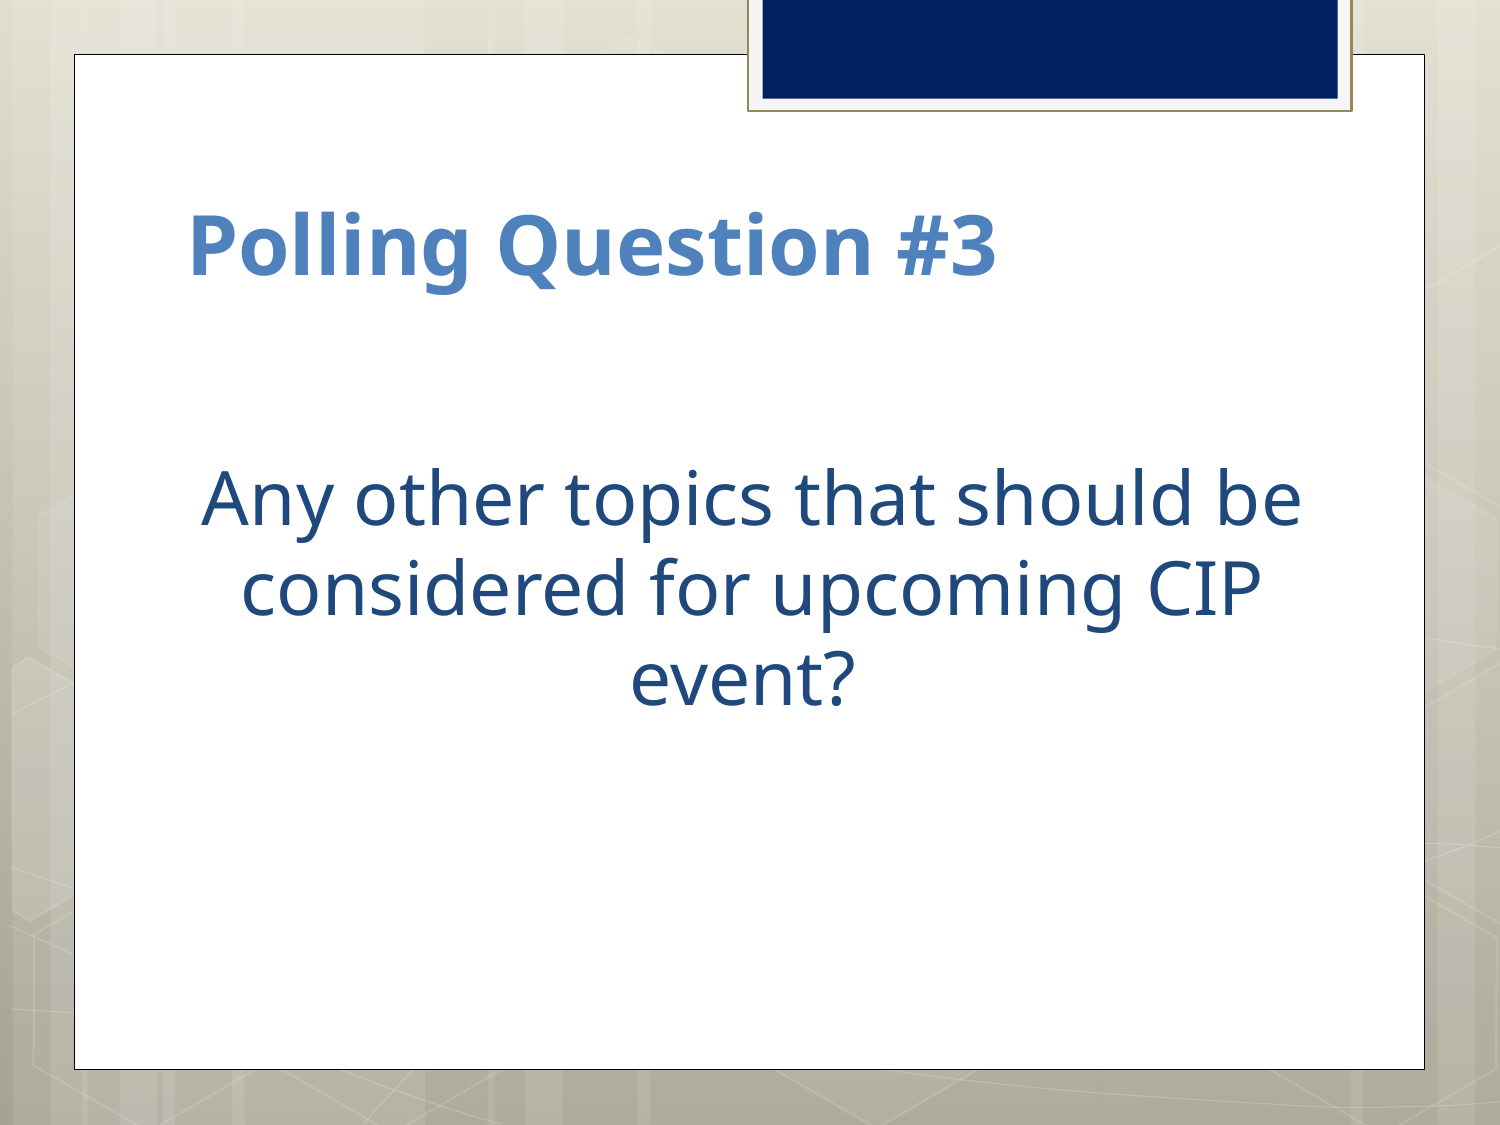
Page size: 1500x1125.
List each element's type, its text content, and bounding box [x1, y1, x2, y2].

list Any other topics that should be considered for upcoming CIP event? [171, 337, 1324, 957]
title Polling Question #3 [171, 137, 1324, 300]
